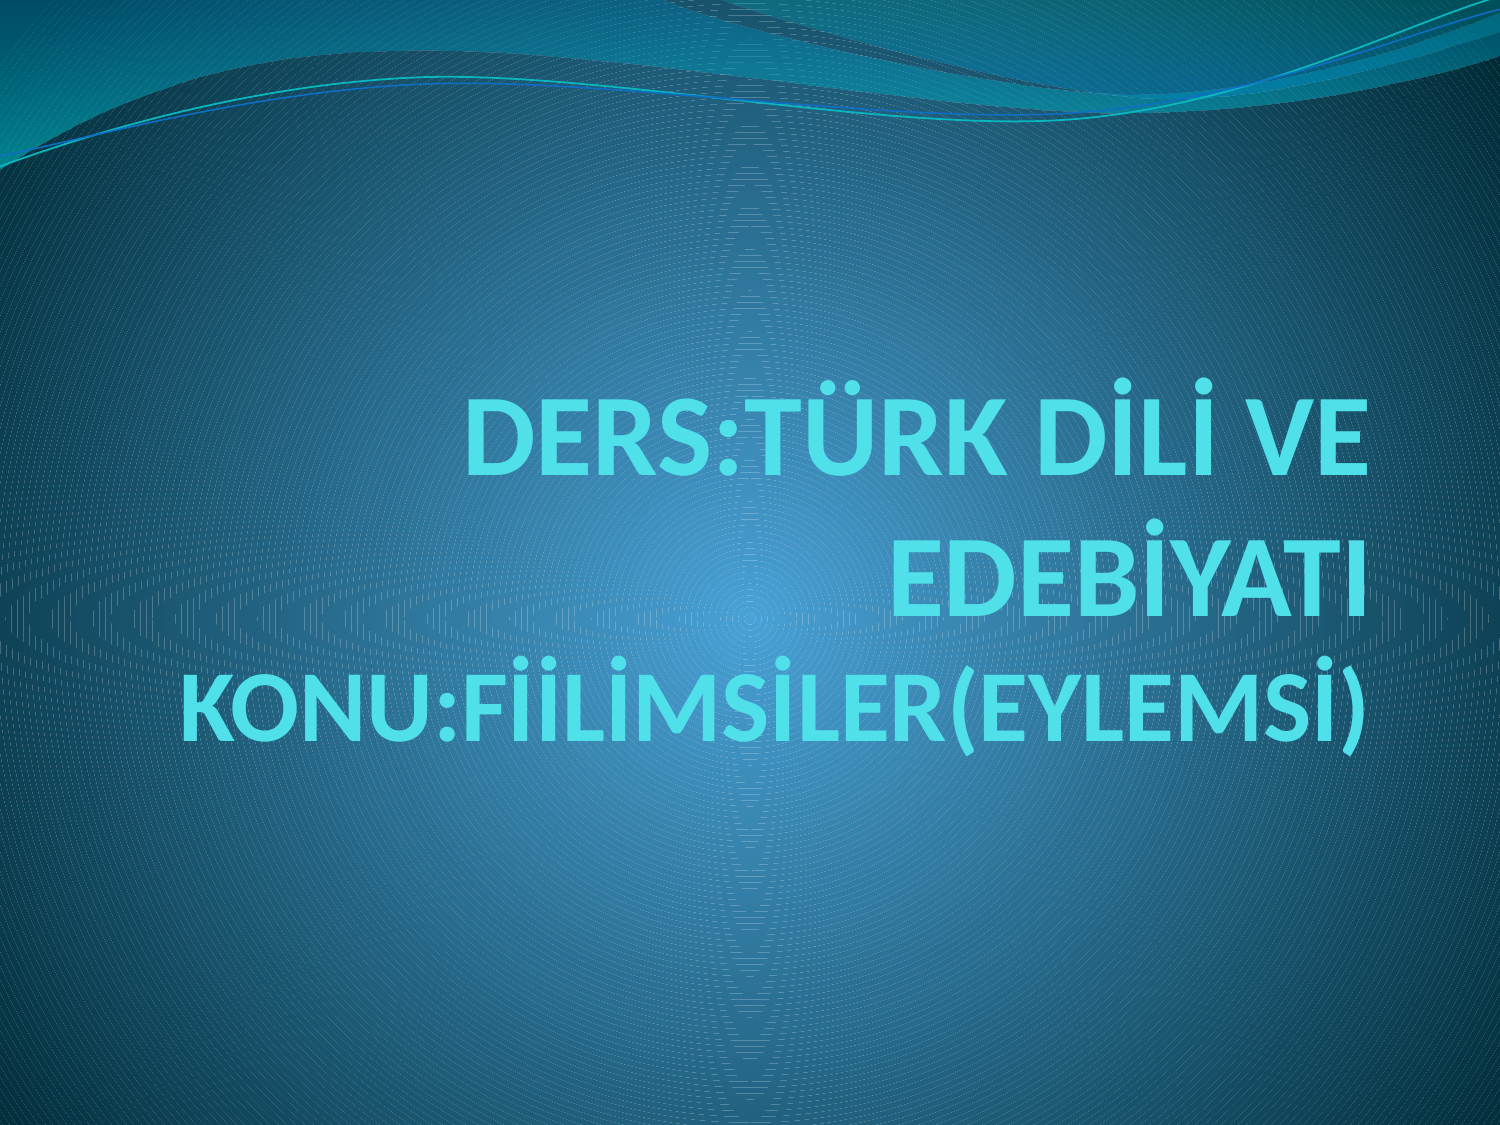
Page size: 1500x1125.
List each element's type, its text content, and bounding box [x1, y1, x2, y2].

title DERS:TÜRK DİLİ VE EDEBİYATI KONU:FİİLİMSİLER(EYLEMSİ) [87, 224, 1376, 762]
